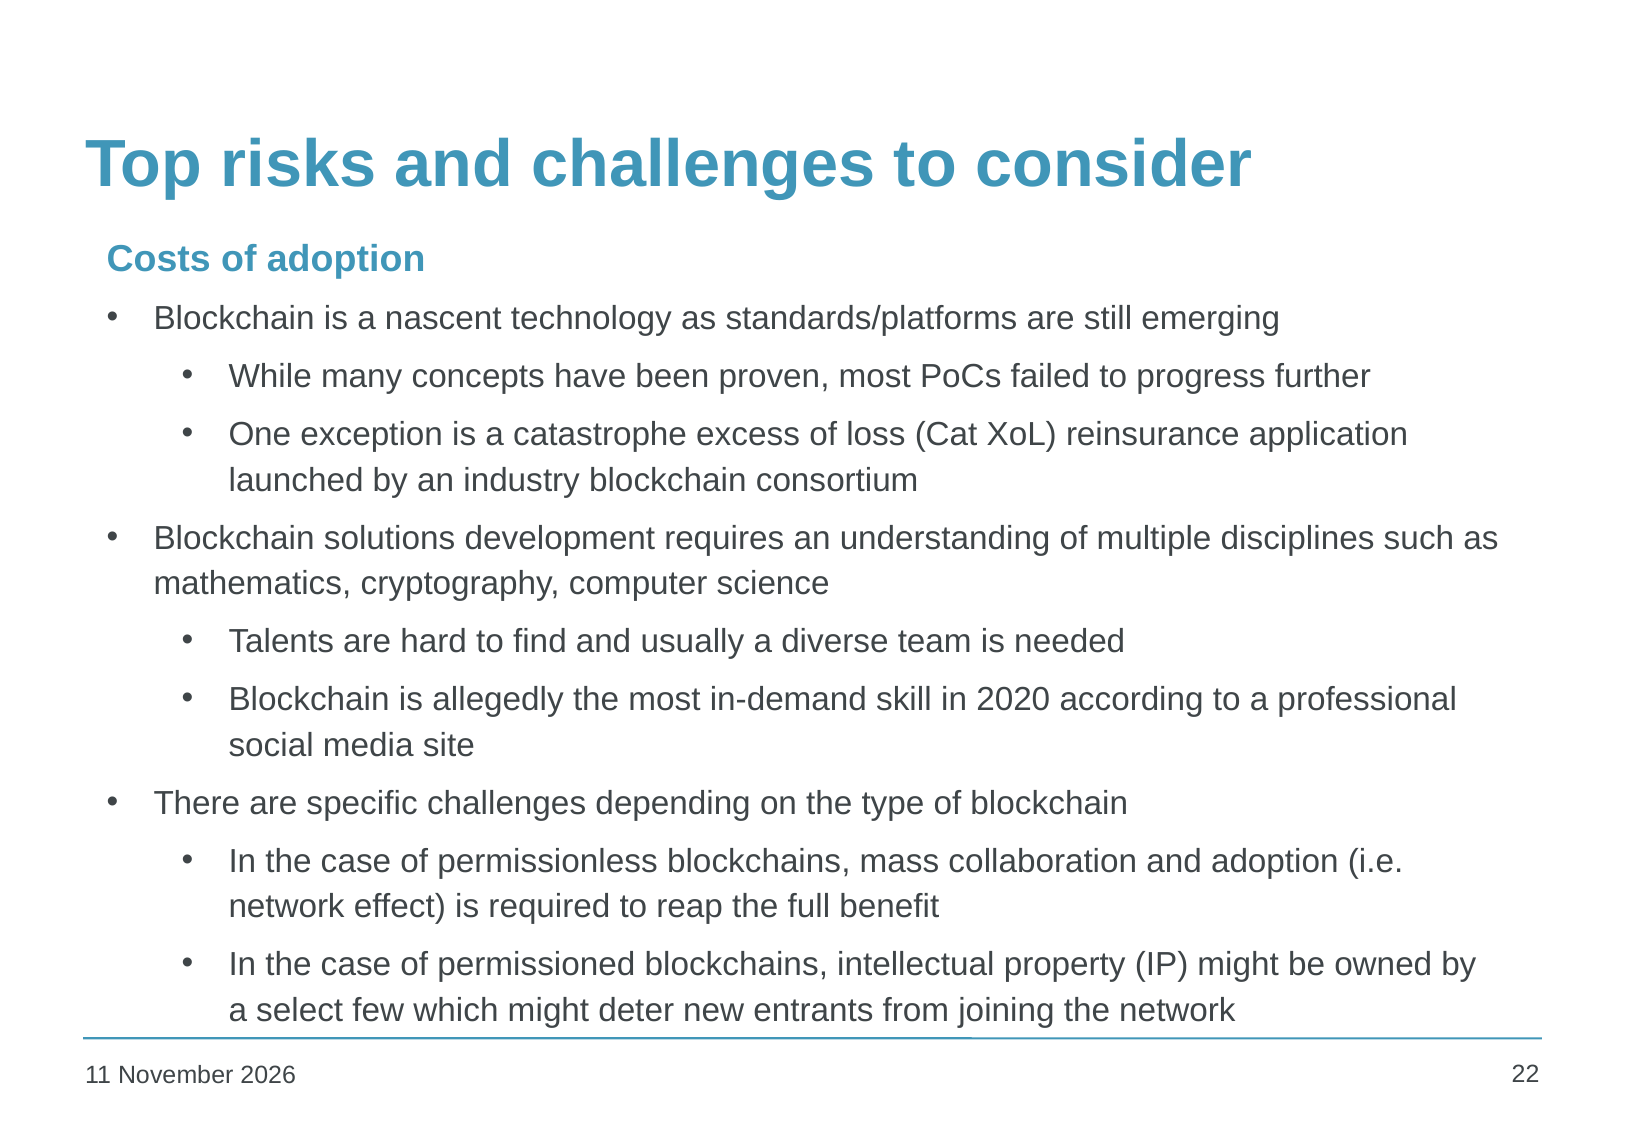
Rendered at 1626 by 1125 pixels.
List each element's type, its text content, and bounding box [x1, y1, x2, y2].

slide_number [70, 1051, 429, 1106]
text_box Costs of adoption Blockchain is a nascent technology as standards/platforms are still emerging While many concepts have been proven, most PoCs failed to progress further One exception is a catastrophe excess of loss (Cat XoL) reinsurance application launched by an industry blockchain consortium Blockchain solutions development requires an understanding of multiple disciplines such as mathematics, cryptography, computer science Talents are hard to find and usually a diverse team is needed Blockchain is allegedly the most in-demand skill in 2020 according to a professional social media site There are specific challenges depending on the type of blockchain In the case of permissionless blockchains, mass collaboration and adoption (i.e. network effect) is required to reap the full benefit In the case of permissioned blockchains, intellectual property (IP) might be owned by a select few which might deter new entrants from joining the network [91, 219, 1522, 1036]
slide_number 22 [1439, 1050, 1555, 1106]
title Top risks and challenges to consider [70, 66, 1544, 254]
